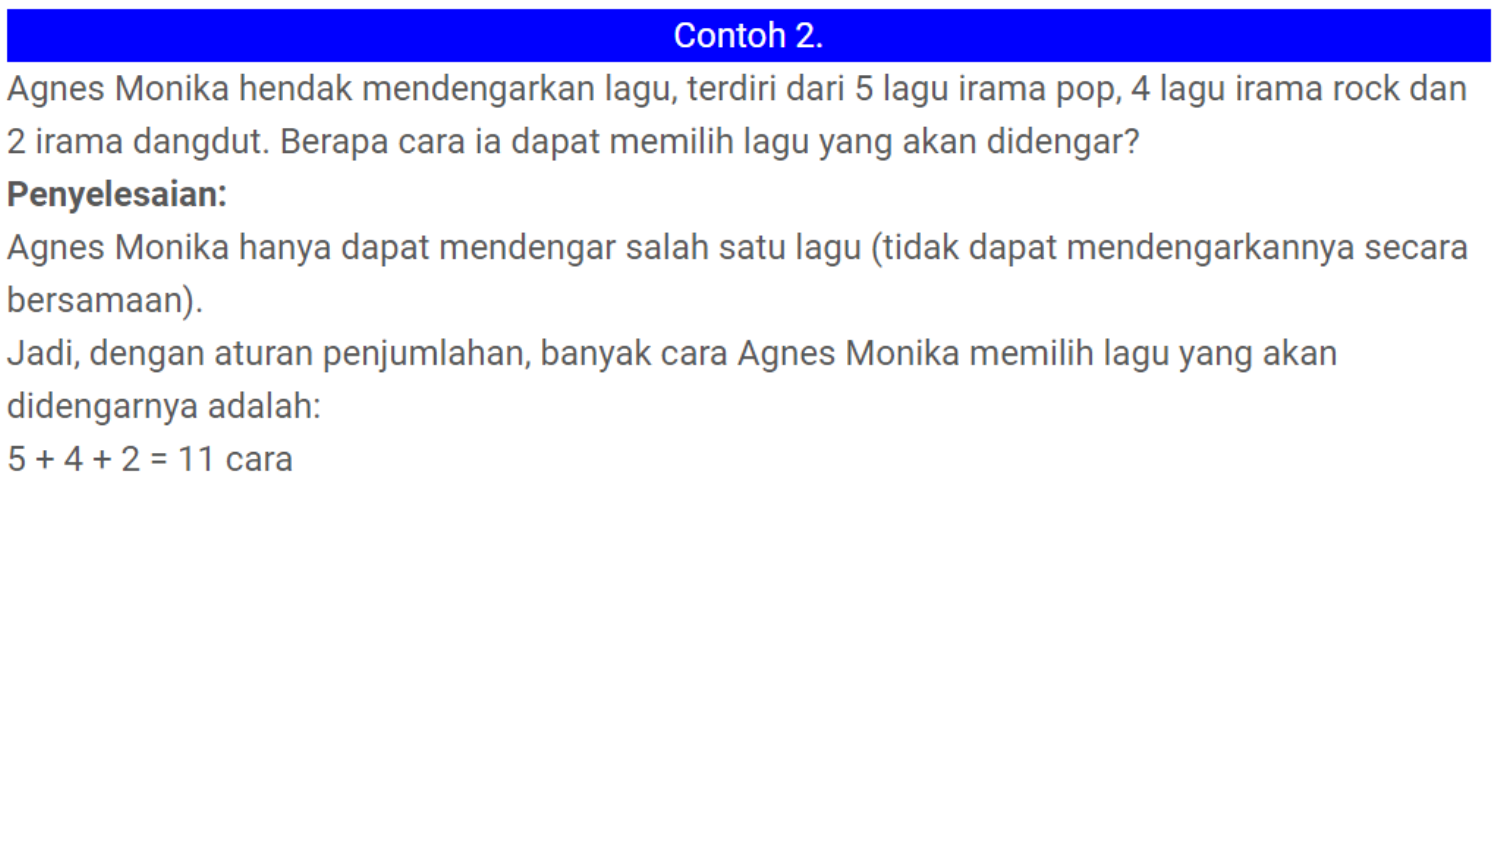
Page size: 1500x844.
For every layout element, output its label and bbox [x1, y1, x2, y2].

picture [0, 0, 1500, 477]
